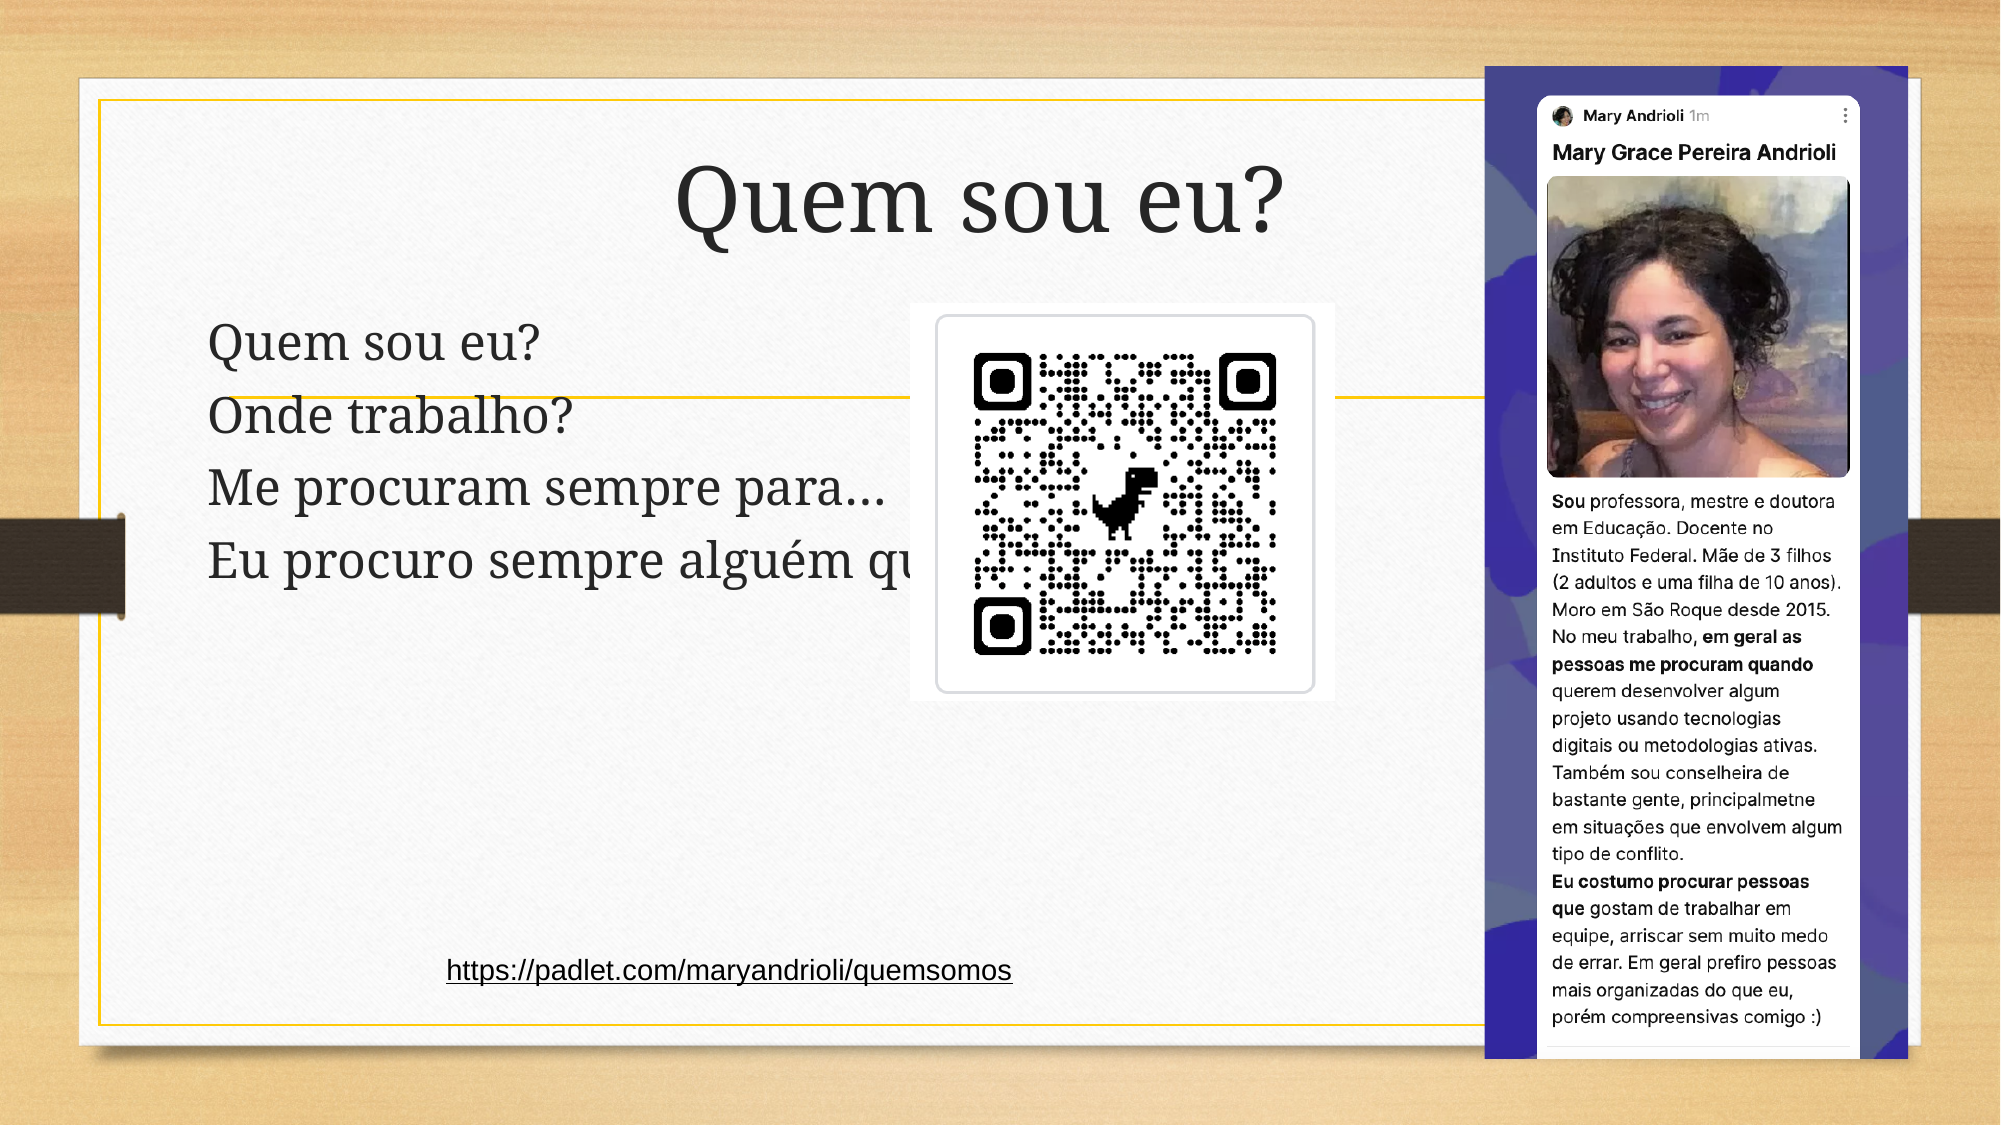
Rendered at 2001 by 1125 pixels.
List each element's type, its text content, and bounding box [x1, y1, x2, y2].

title Quem sou eu? [192, 89, 1479, 303]
text_box https://padlet.com/maryandrioli/quemsomos [431, 936, 1479, 1002]
list Quem sou eu? Onde trabalho? Me procuram sempre para… Eu procuro sempre alguém que… [192, 303, 1479, 848]
picture [0, 0, 2001, 1125]
